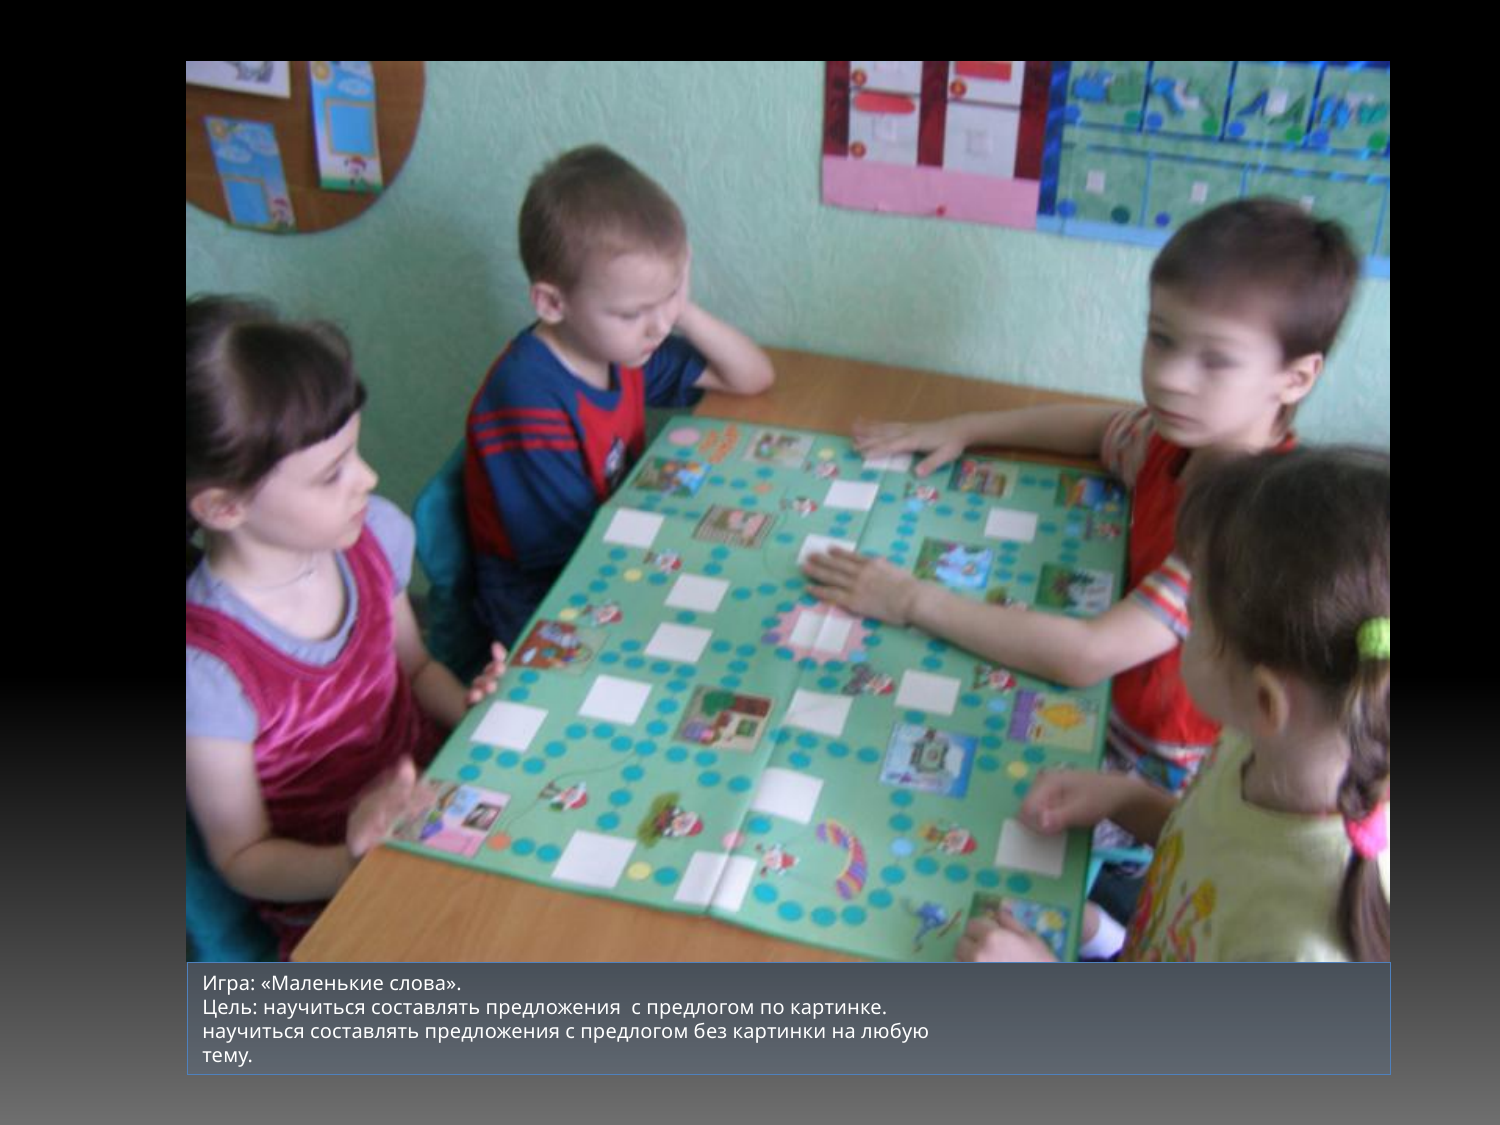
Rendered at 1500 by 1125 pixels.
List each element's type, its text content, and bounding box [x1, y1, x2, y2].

list Игра: «Маленькие слова». Цель: научиться составлять предложения с предлогом по картинке. научиться составлять предложения с предлогом без картинки на любую тему. [187, 962, 1391, 1075]
picture [186, 61, 1390, 962]
